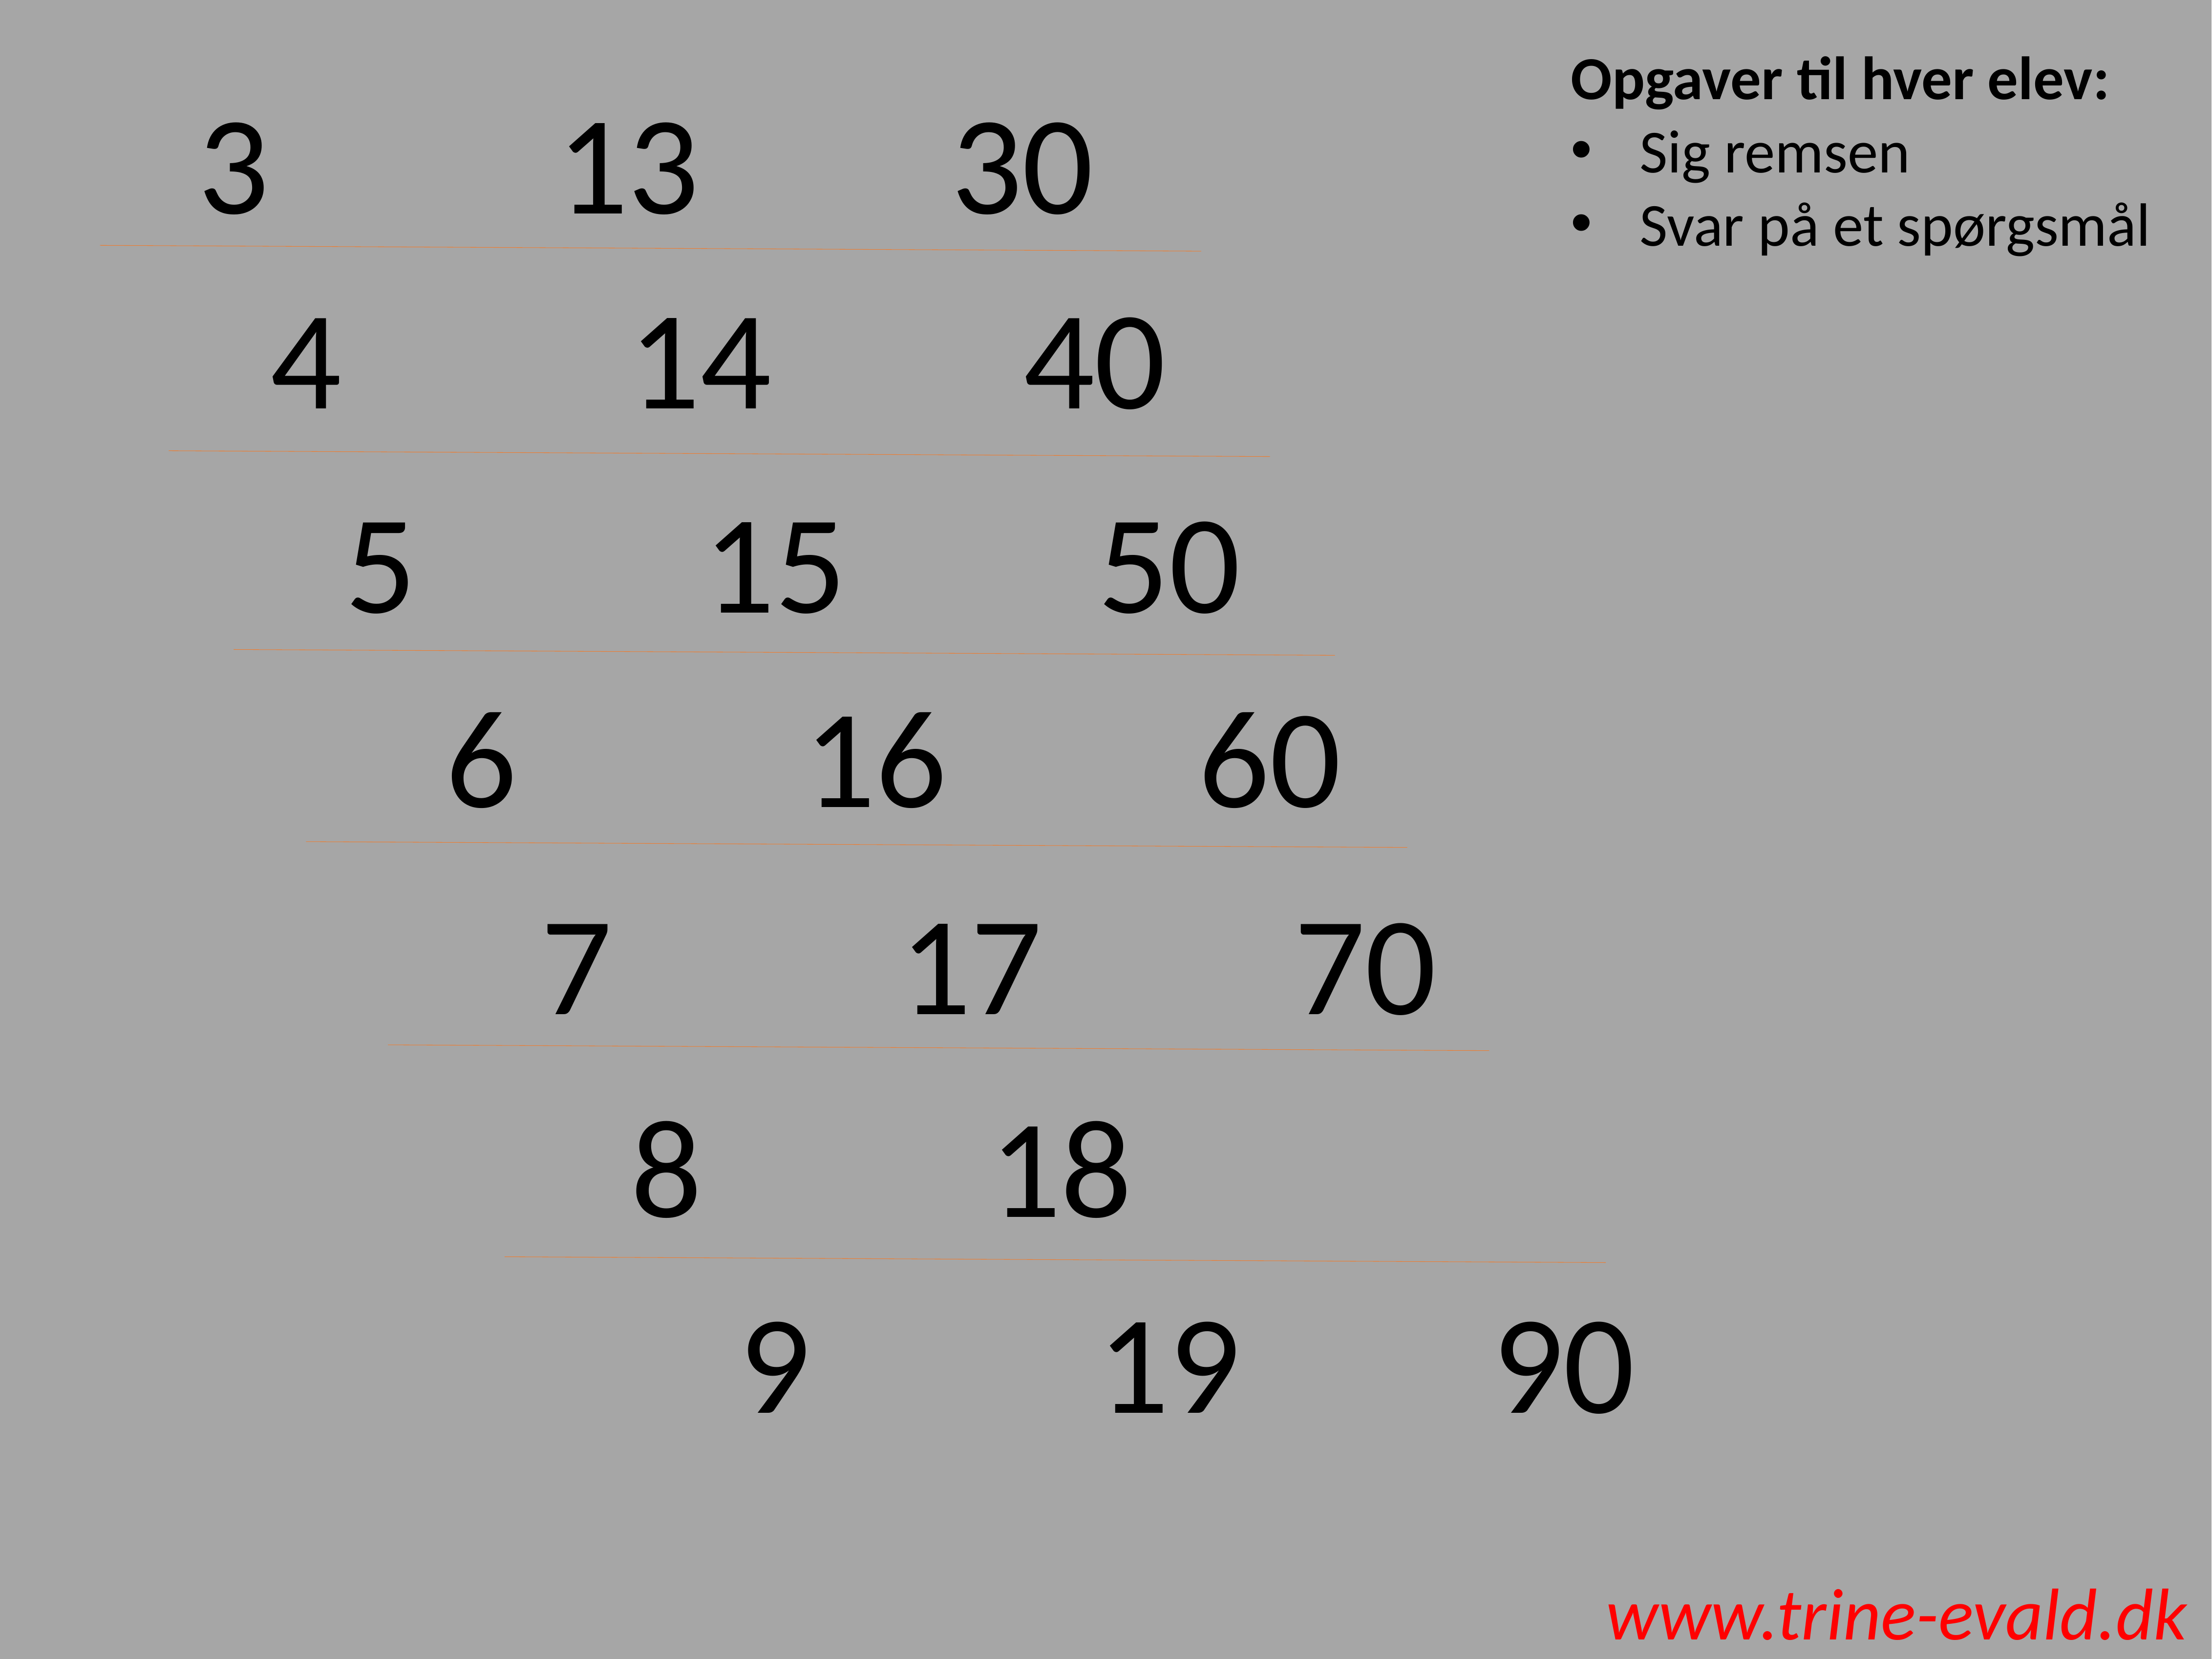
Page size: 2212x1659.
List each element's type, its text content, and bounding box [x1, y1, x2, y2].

text_box 50 [1045, 468, 1294, 644]
text_box 30 [898, 69, 1147, 245]
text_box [169, 450, 1270, 457]
text_box 7 [452, 870, 701, 1044]
text_box 3 [109, 69, 358, 245]
text_box www.trine-evald.dk [1564, 1562, 2195, 1658]
text_box 14 [576, 264, 825, 440]
text_box 40 [971, 264, 1219, 440]
text_box 17 [847, 870, 1095, 1044]
text_box 15 [651, 468, 899, 644]
text_box 9 [651, 1269, 899, 1445]
text_box 6 [357, 663, 605, 839]
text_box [100, 245, 1201, 252]
text_box 19 [1045, 1269, 1294, 1445]
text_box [234, 649, 1335, 656]
text_box 4 [182, 264, 430, 440]
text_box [504, 1256, 1606, 1263]
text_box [387, 1044, 1489, 1051]
text_box 70 [1241, 870, 1489, 1044]
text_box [306, 841, 1407, 848]
text_box Opgaver til hver elev: Sig remsen Svar på et spørgsmål [1564, 35, 2212, 262]
text_box 5 [256, 468, 505, 644]
text_box 13 [504, 69, 752, 245]
text_box 8 [543, 1073, 790, 1249]
text_box 16 [751, 663, 1000, 839]
text_box 18 [937, 1073, 1185, 1249]
text_box 60 [1146, 663, 1394, 839]
text_box 90 [1440, 1269, 1688, 1445]
